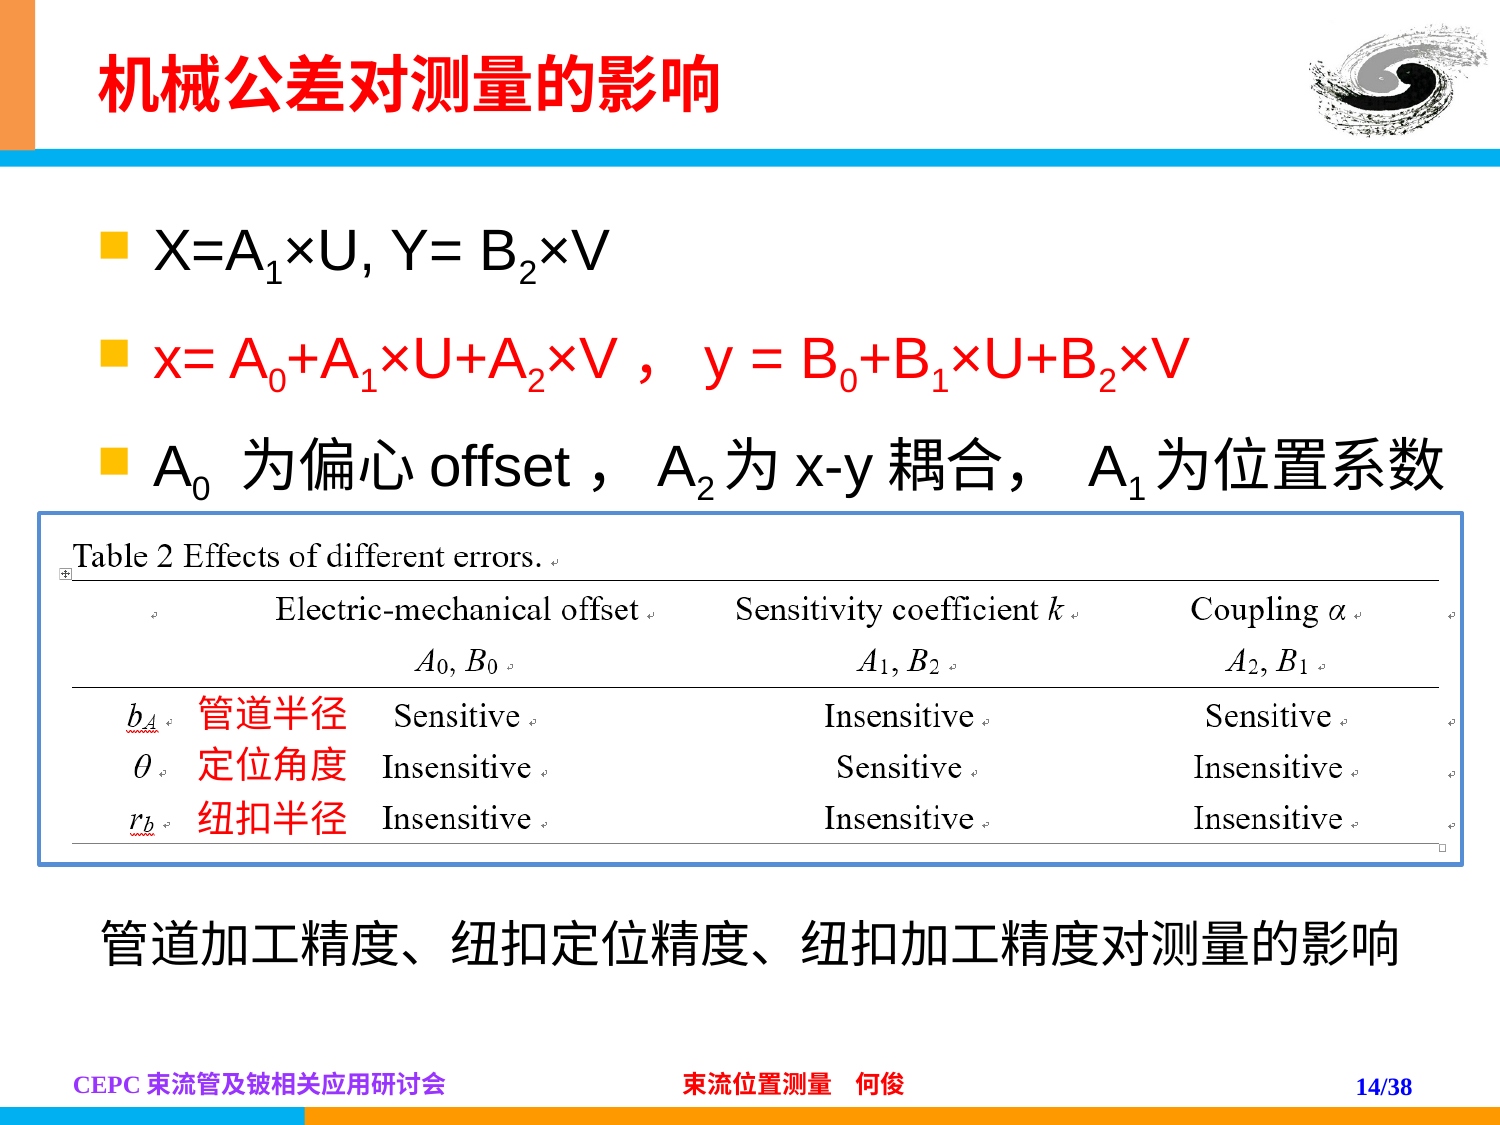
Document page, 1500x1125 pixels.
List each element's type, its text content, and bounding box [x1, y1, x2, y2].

picture [1300, 12, 1496, 148]
text_box 管道加工精度、纽扣定位精度、纽扣加工精度对测量的影响 [85, 905, 1415, 980]
picture [40, 514, 1461, 863]
title 机械公差对测量的影响 [82, 23, 1407, 143]
list X=A1×U, Y= B2×V x= A0+A1×U+A2×V，y = B0+B1×U+B2×V A0 为偏心offset，A2为x-y耦合， A1为位置系数 [81, 196, 1490, 516]
slide_number 14/38 [1077, 1055, 1428, 1116]
